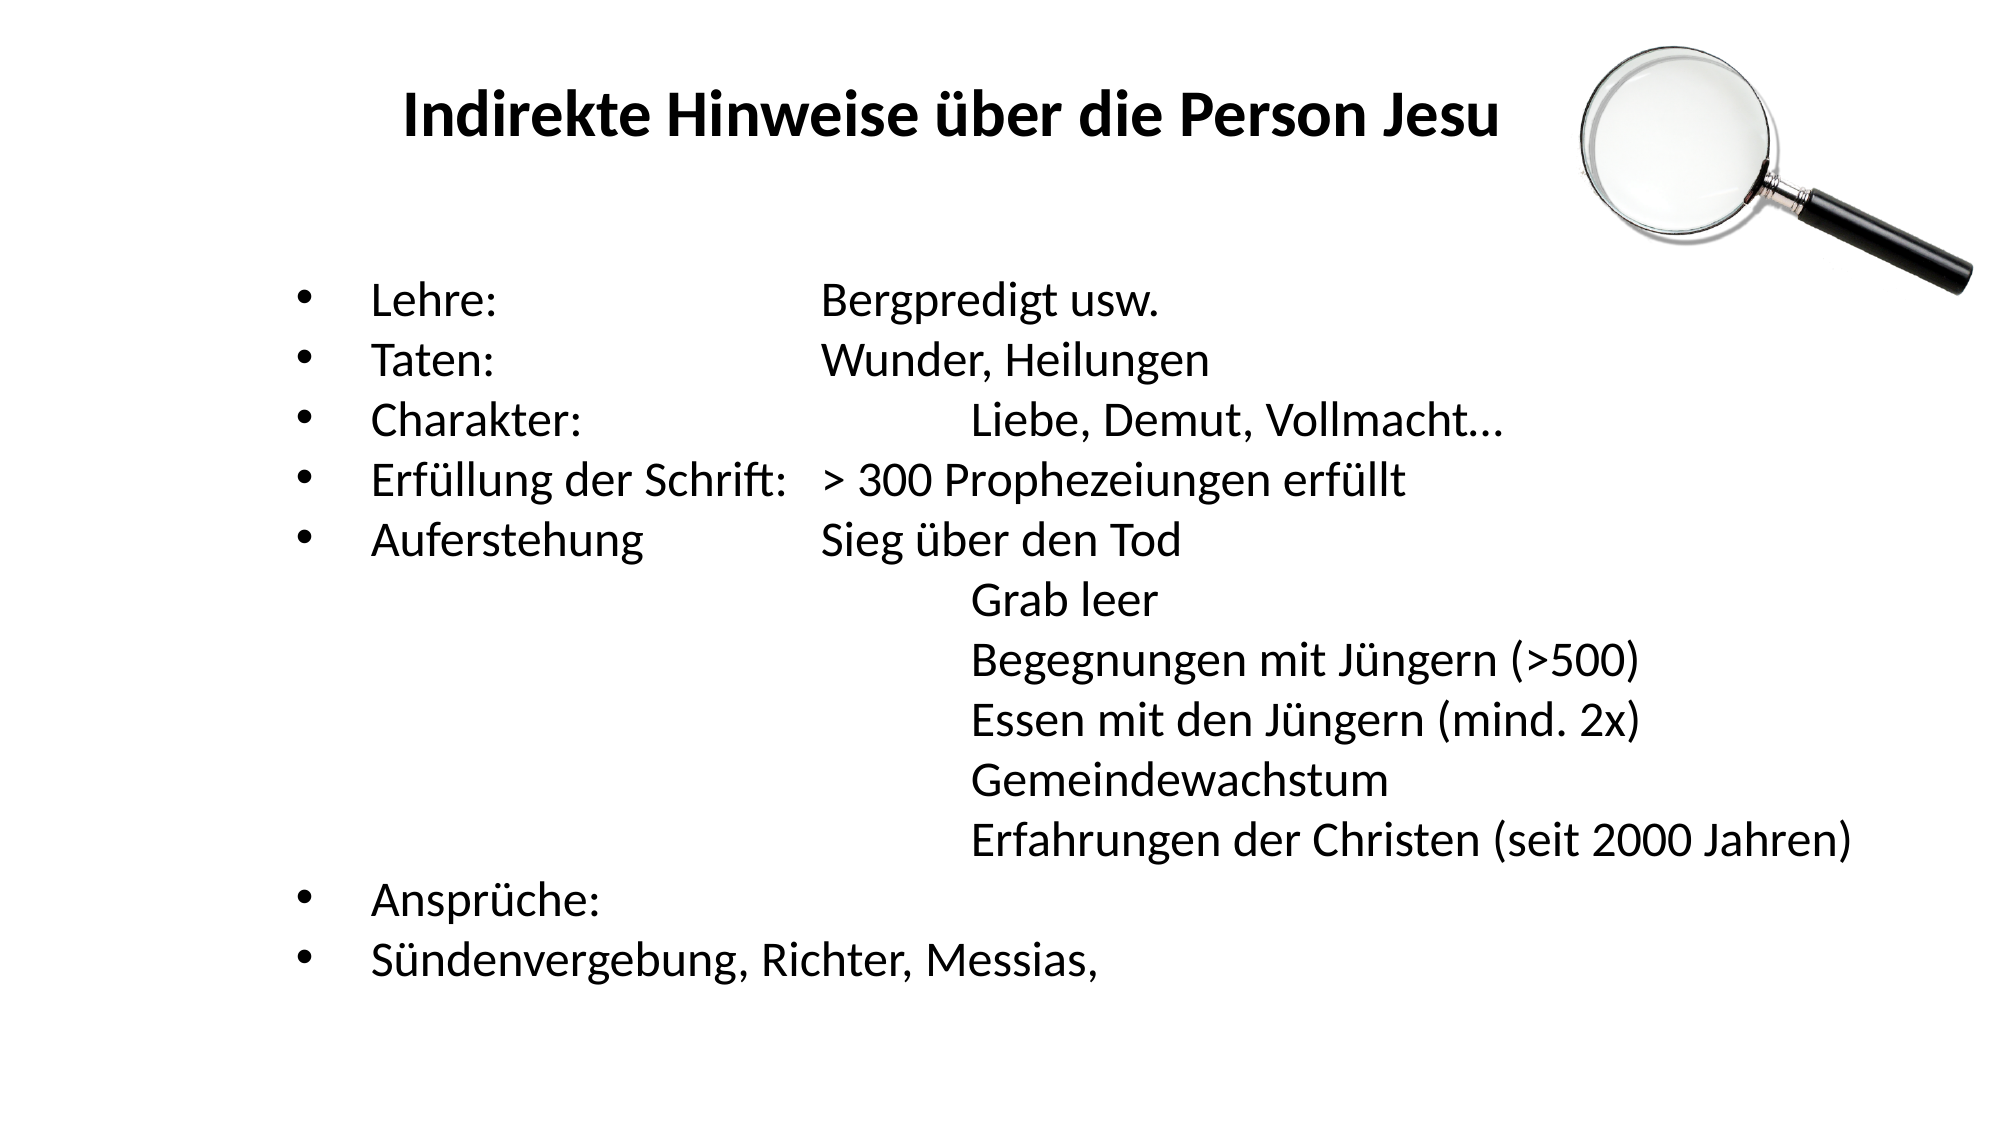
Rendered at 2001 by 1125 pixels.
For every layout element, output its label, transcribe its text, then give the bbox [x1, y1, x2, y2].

text_box Lehre: Bergpredigt usw. Taten: Wunder, Heilungen Charakter: Liebe, Demut, Vollmacht… Erfüllung der Schrift: > 300 Prophezeiungen erfüllt Auferstehung Sieg über den Tod Grab leer Begegnungen mit Jüngern (>500) Essen mit den Jüngern (mind. 2x) Gemeindewachstum Erfahrungen der Christen (seit 2000 Jahren) Ansprüche: Sündenvergebung, Richter, Messias, [280, 259, 1974, 995]
picture [1546, 0, 2000, 343]
text_box Indirekte Hinweise über die Person Jesu [387, 62, 1518, 158]
